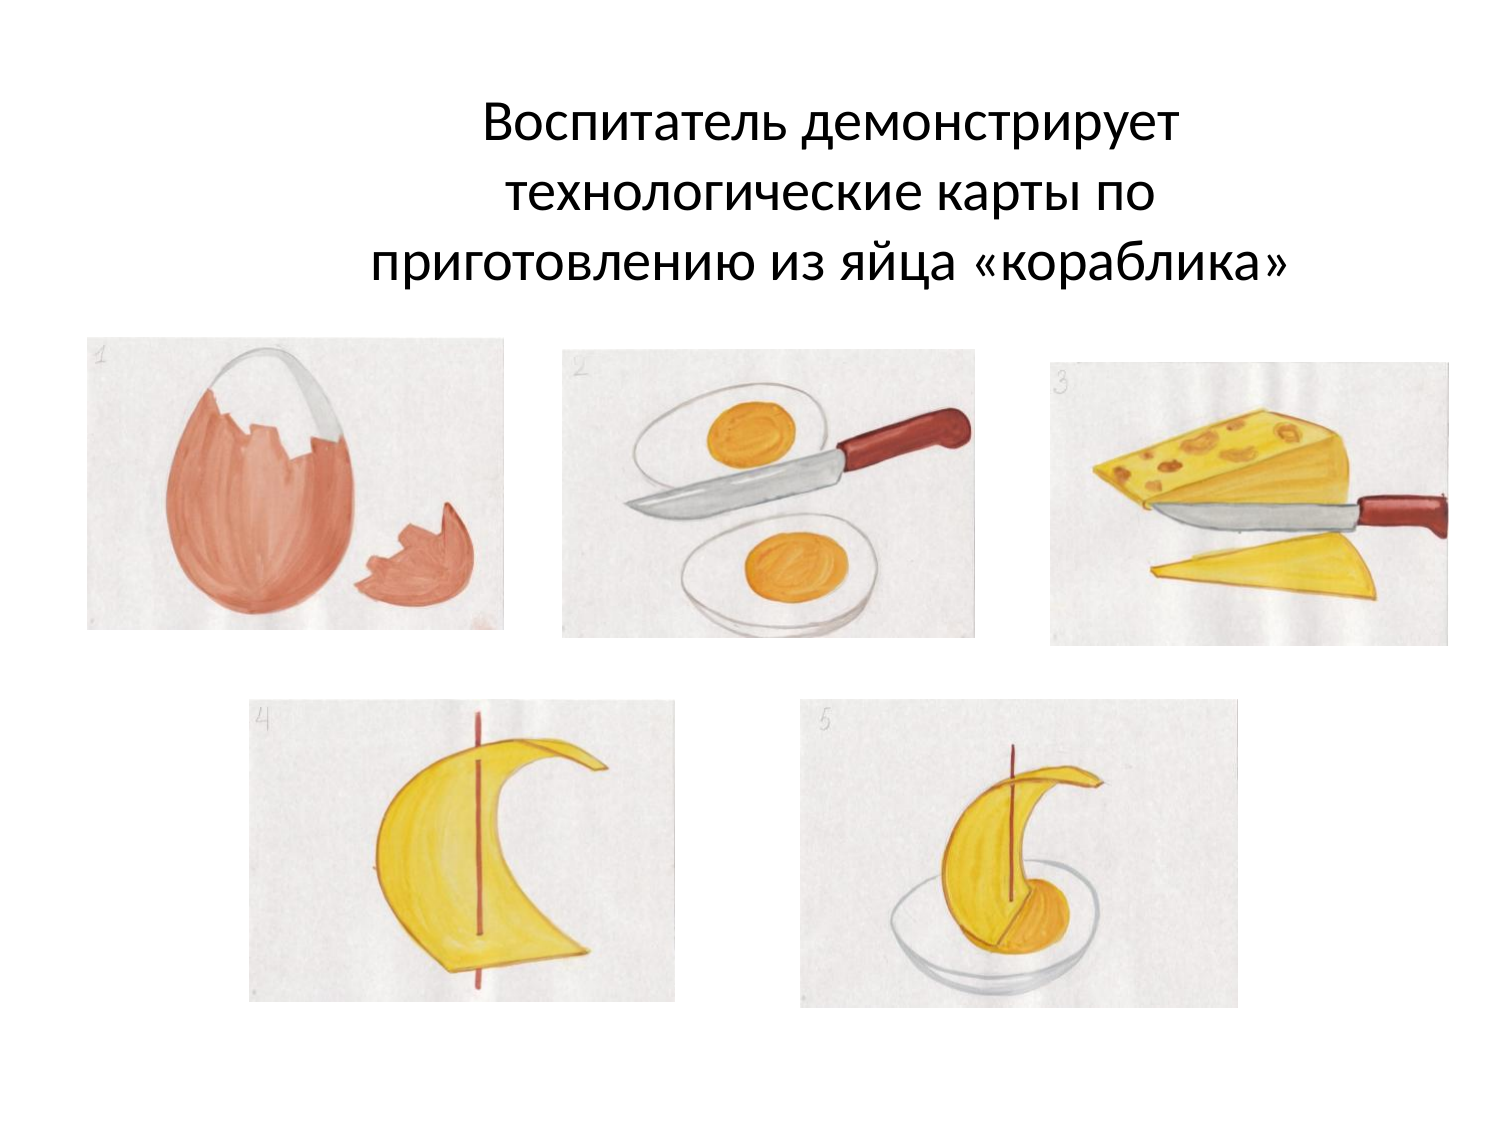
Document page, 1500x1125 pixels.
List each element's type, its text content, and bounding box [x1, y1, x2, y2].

picture [799, 699, 1238, 1008]
picture [562, 349, 976, 638]
picture [249, 699, 676, 1002]
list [87, 337, 504, 631]
text_box Воспитатель демонстрирует технологические карты по приготовлению из яйца «кораблика» [349, 75, 1313, 300]
picture [1049, 362, 1449, 646]
